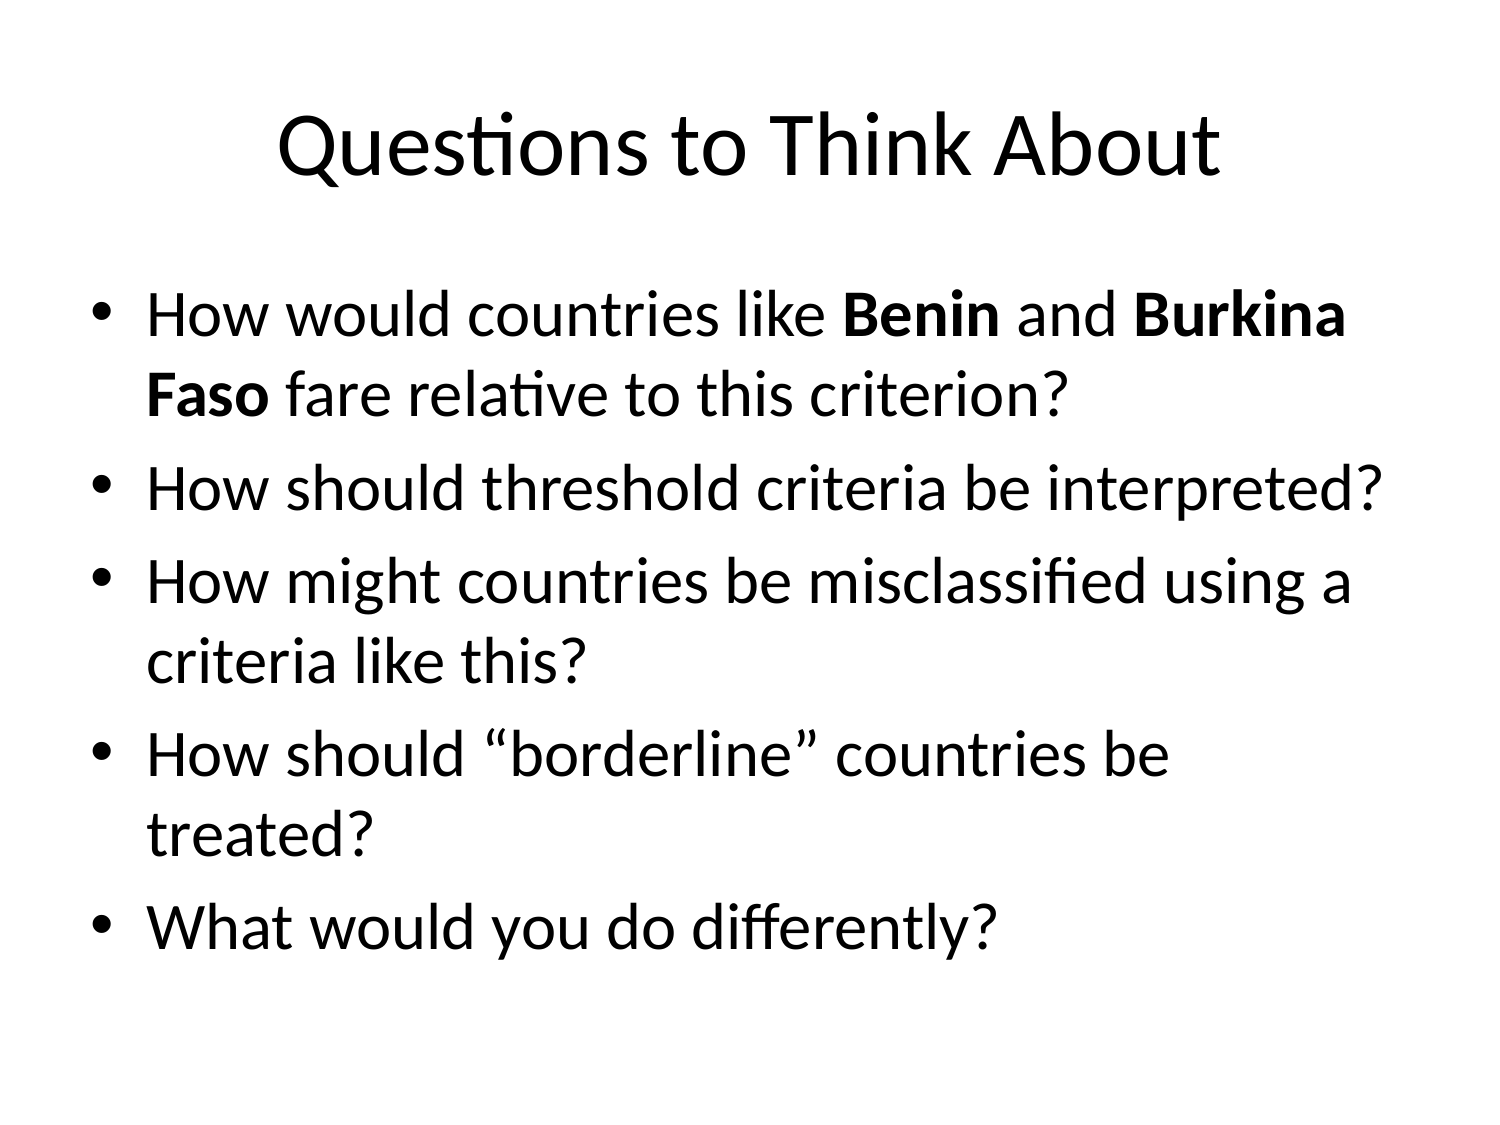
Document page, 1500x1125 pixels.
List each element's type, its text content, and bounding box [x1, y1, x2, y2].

title Questions to Think About [75, 45, 1425, 233]
list How would countries like Benin and Burkina Faso fare relative to this criterion? How should threshold criteria be interpreted? How might countries be misclassified using a criteria like this? How should “borderline” countries be treated? What would you do differently? [75, 262, 1425, 1005]
